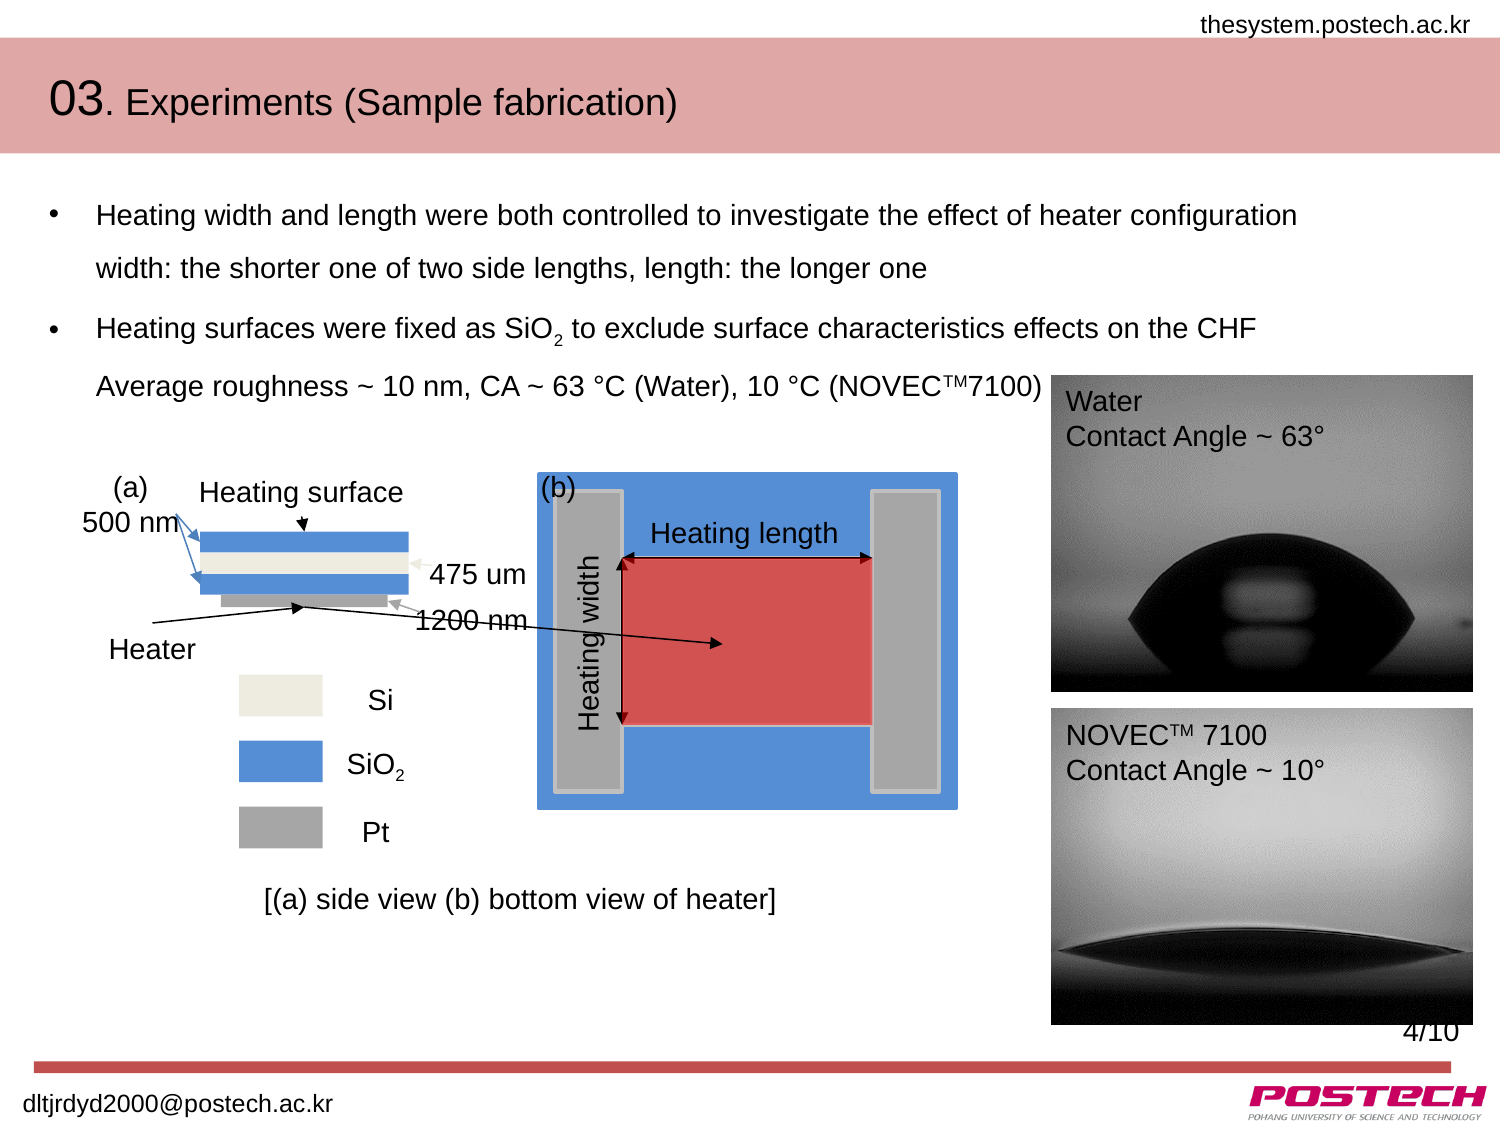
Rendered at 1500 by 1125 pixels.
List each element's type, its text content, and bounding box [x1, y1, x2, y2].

text_box 4/10 [1362, 986, 1500, 1055]
list Heating width and length were both controlled to investigate the effect of heater configuration width: the shorter one of two side lengths, length: the longer one Heating surfaces were fixed as SiO2 to exclude surface characteristics effects on the CHF Average roughness ~ 10 nm, CA ~ 63 °C (Water), 10 °C (NOVECTM7100) [33, 171, 1452, 1005]
title 03. Experiments (Sample fabrication) [33, 53, 1075, 138]
picture [1244, 1074, 1491, 1124]
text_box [1050, 374, 1473, 1025]
text_box [(a) side view (b) bottom view of heater] [248, 873, 794, 923]
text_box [85, 460, 957, 857]
